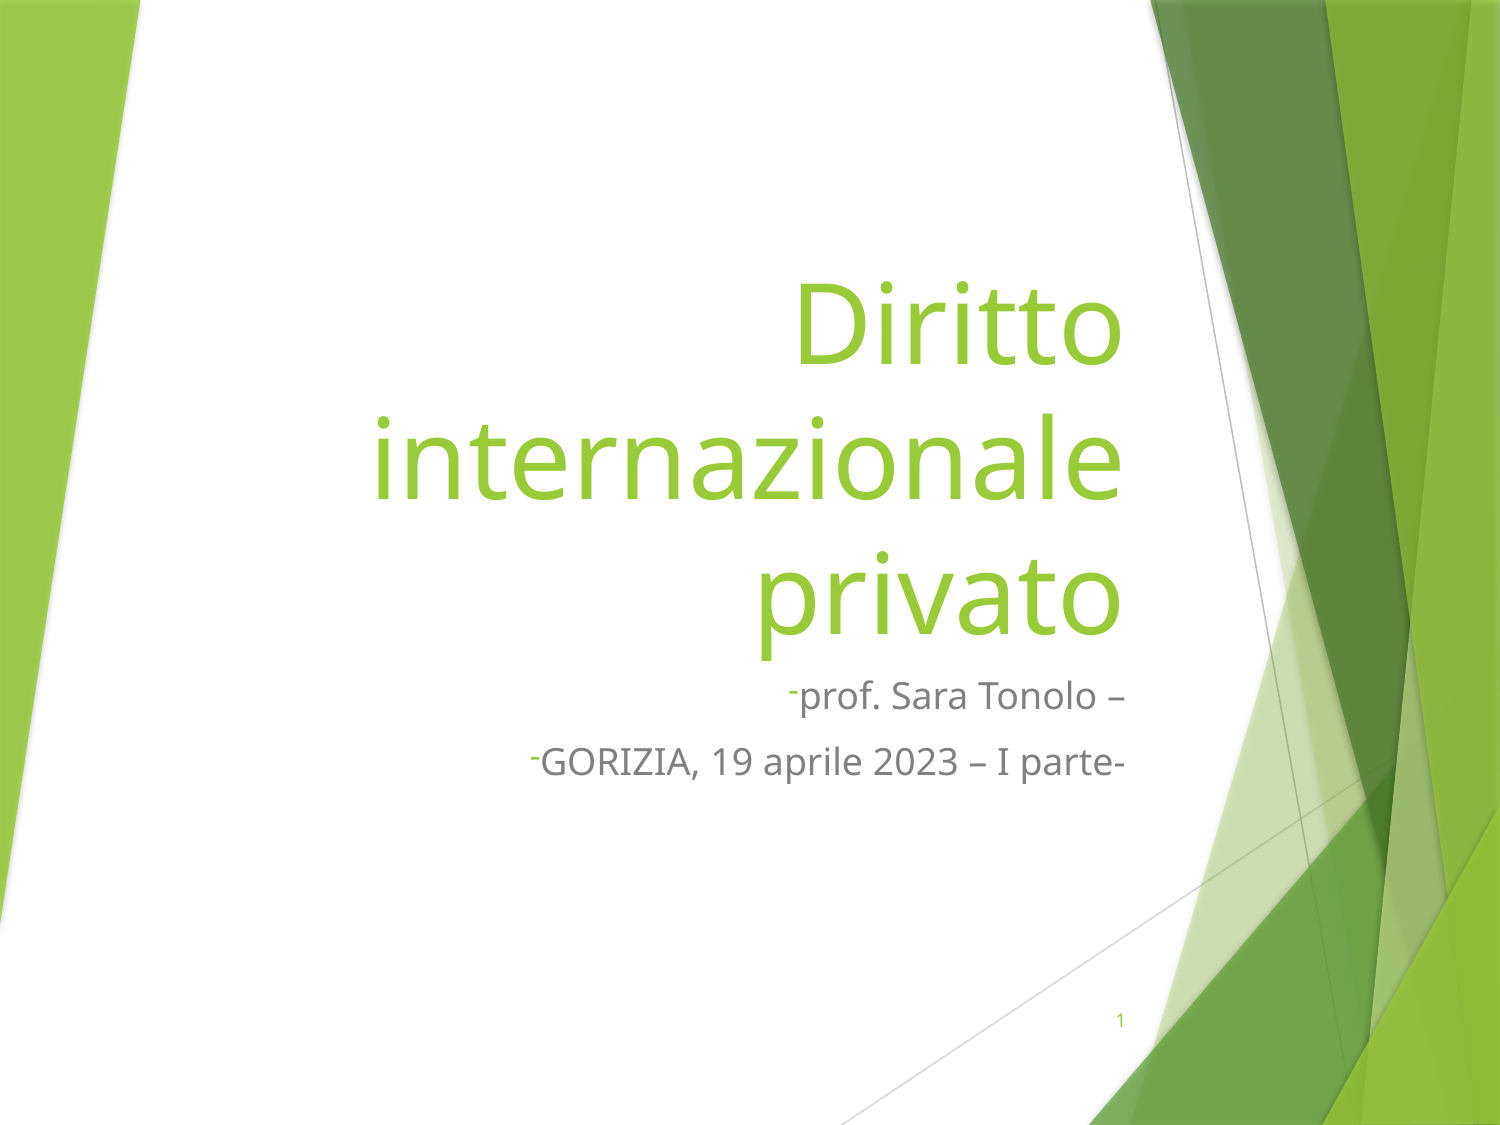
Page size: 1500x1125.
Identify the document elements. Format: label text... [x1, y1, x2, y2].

subtitle prof. Sara Tonolo – GORIZIA, 19 aprile 2023 – I parte- [185, 664, 1142, 845]
slide_number 1 [1057, 991, 1142, 1051]
title Diritto internazionale privato [290, 247, 1142, 664]
